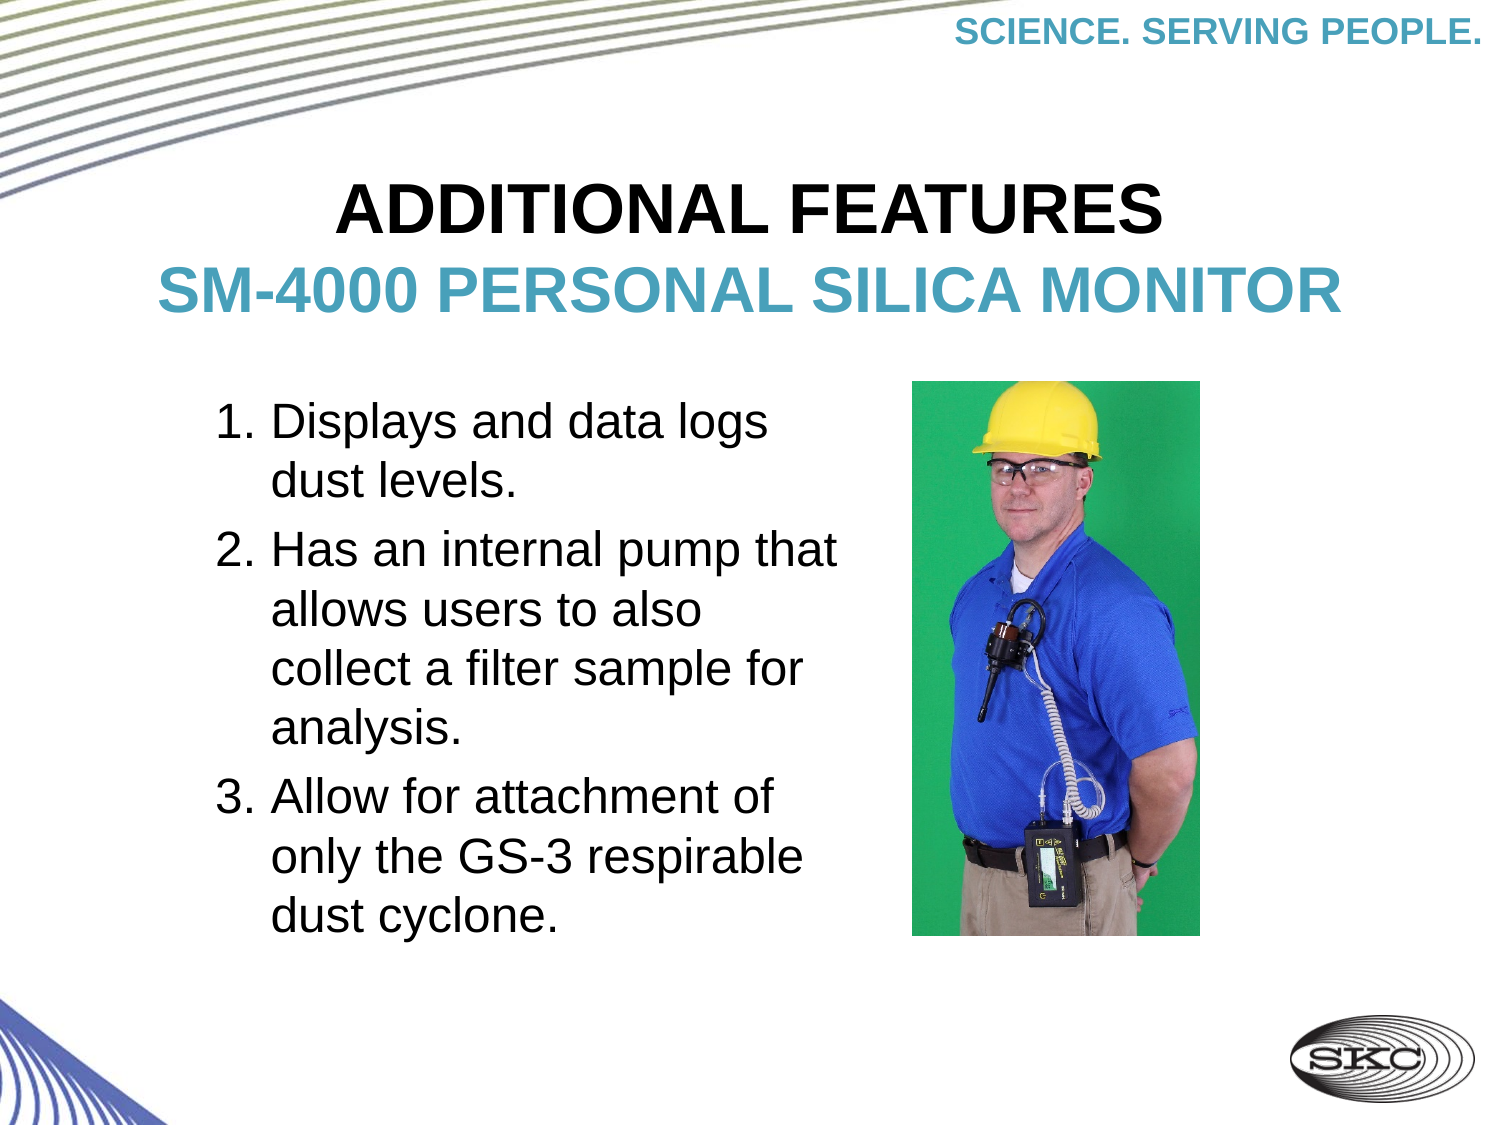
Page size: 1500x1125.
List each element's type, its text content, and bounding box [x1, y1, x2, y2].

title ADDITIONAL FEATURES SM-4000 PERSONAL SILICA MONITOR [75, 149, 1425, 338]
picture [0, 0, 1500, 1125]
list Displays and data logs dust levels. Has an internal pump that allows users to also collect a filter sample for analysis. Allow for attachment of only the GS-3 respirable dust cyclone. [200, 381, 863, 950]
